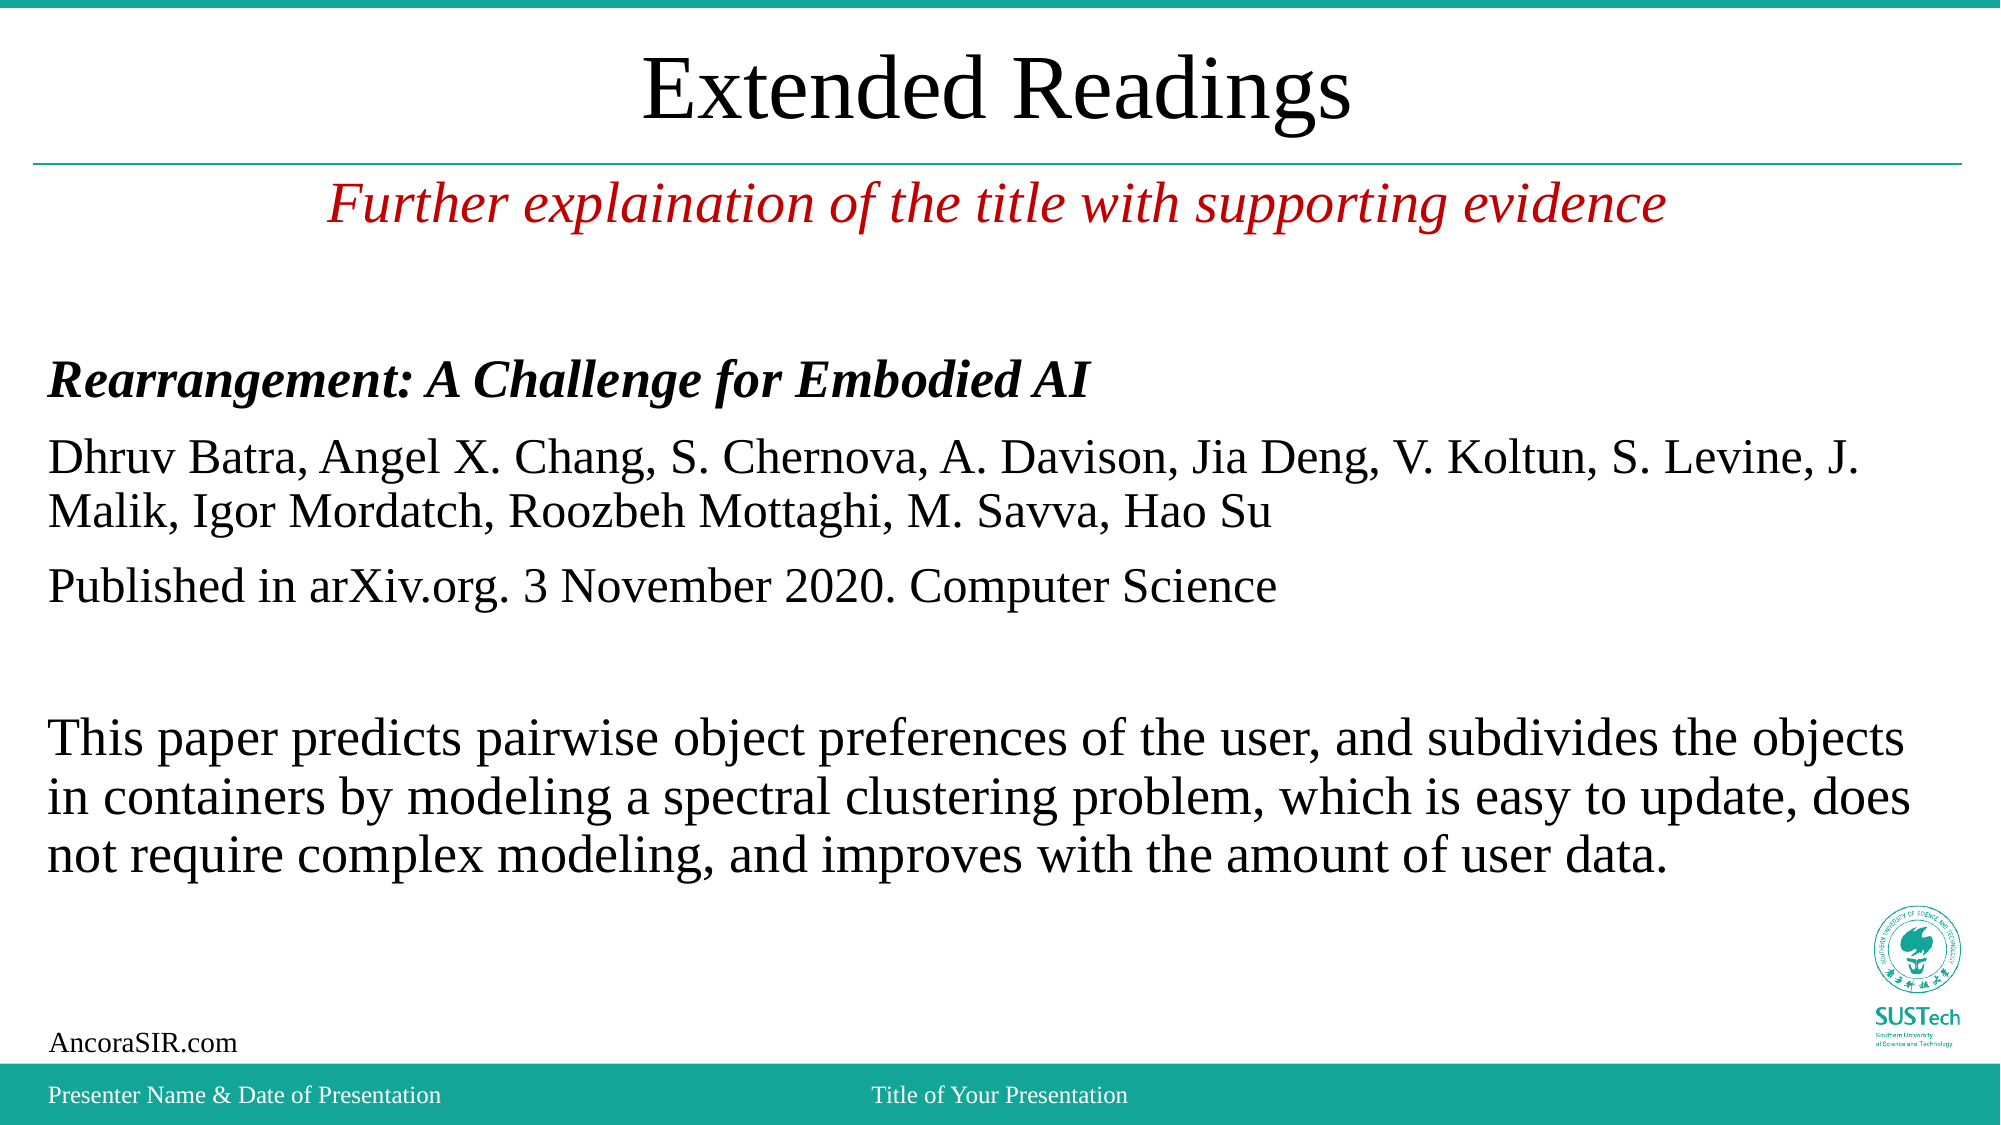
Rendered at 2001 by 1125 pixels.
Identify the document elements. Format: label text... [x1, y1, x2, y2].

list Rearrangement: A Challenge for Embodied AI Dhruv Batra, Angel X. Chang, S. Chernova, A. Davison, Jia Deng, V. Koltun, S. Levine, J. Malik, Igor Mordatch, Roozbeh Mottaghi, M. Savva, Hao Su Published in arXiv.org. 3 November 2020. Computer Science This paper predicts pairwise object preferences of the user, and subdivides the objects in containers by modeling a spectral clustering problem, which is easy to update, does not require complex modeling, and improves with the amount of user data. [32, 257, 1962, 1055]
list Further explaination of the title with supporting evidence [32, 164, 1963, 249]
slide_number [1238, 1063, 1962, 1124]
slide_number Presenter Name & Date of Presentation [32, 1063, 761, 1124]
footer Title of Your Presentation [761, 1063, 1238, 1124]
title Extended Readings [32, 12, 1962, 164]
